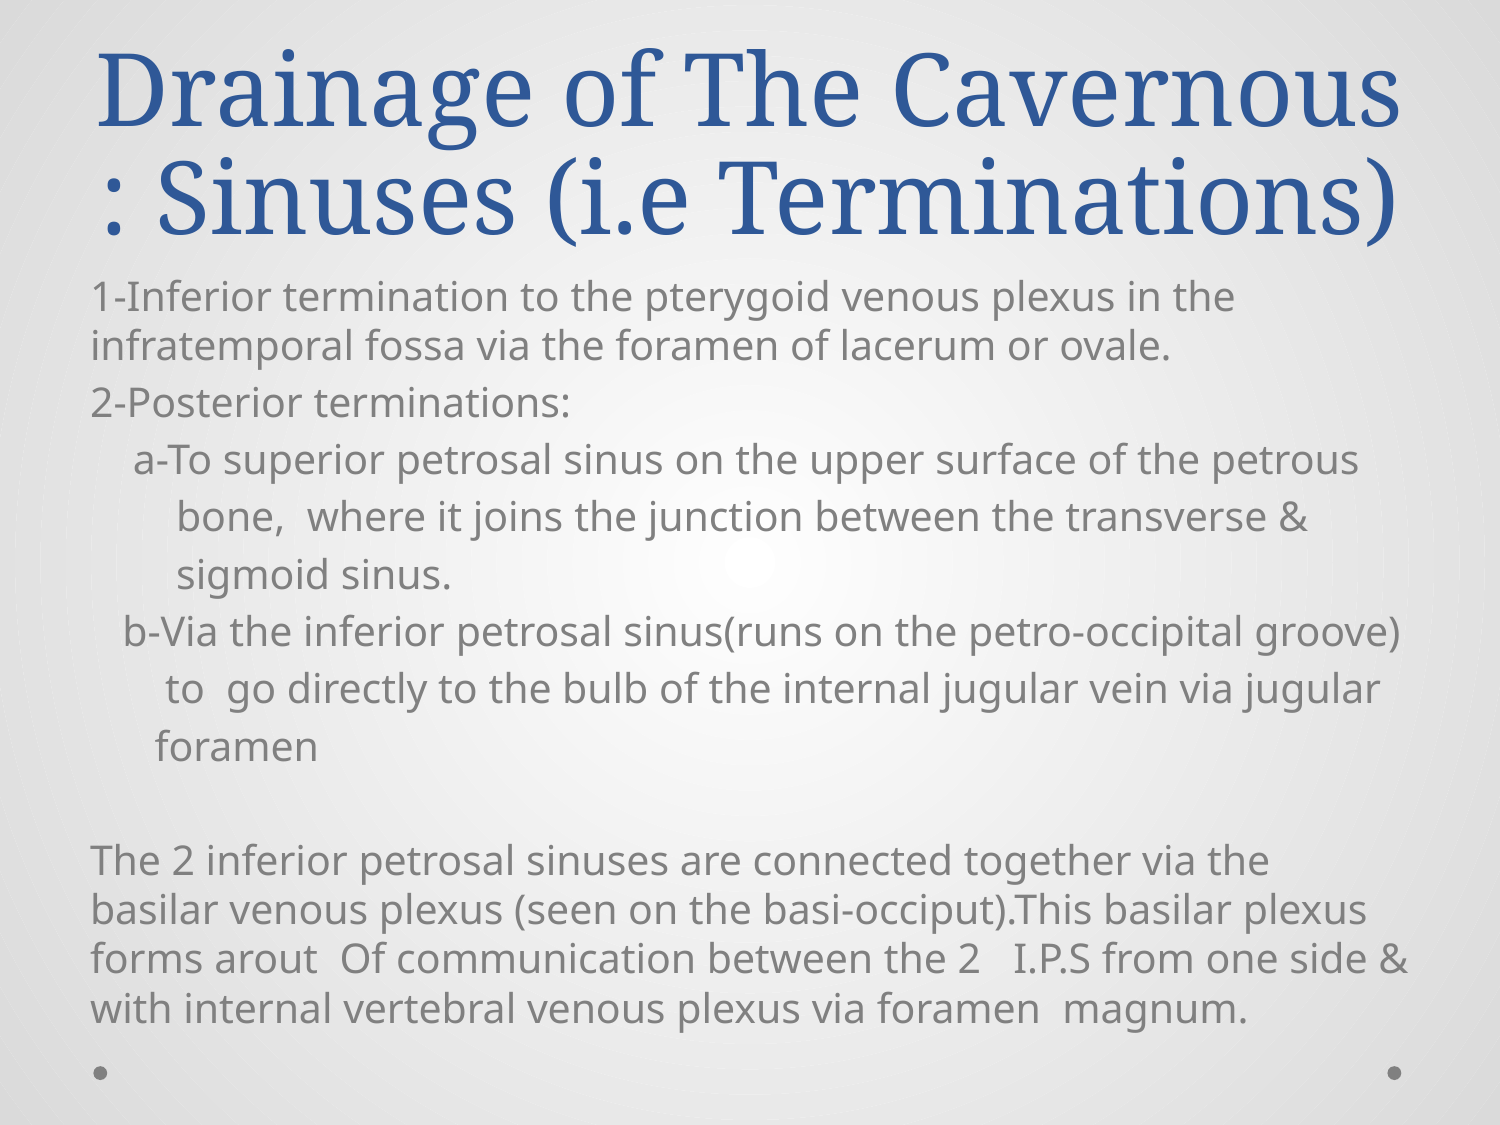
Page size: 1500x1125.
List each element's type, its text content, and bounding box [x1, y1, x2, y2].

list 1-Inferior termination to the pterygoid venous plexus in the infratemporal fossa via the foramen of lacerum or ovale. 2-Posterior terminations: a-To superior petrosal sinus on the upper surface of the petrous bone, where it joins the junction between the transverse & sigmoid sinus. b-Via the inferior petrosal sinus(runs on the petro-occipital groove) to go directly to the bulb of the internal jugular vein via jugular foramen The 2 inferior petrosal sinuses are connected together via the basilar venous plexus (seen on the basi-occiput).This basilar plexus forms arout Of communication between the 2 I.P.S from one side & with internal vertebral venous plexus via foramen magnum. [75, 262, 1425, 1059]
title Drainage of The Cavernous Sinuses (i.e Terminations): [75, 0, 1425, 262]
